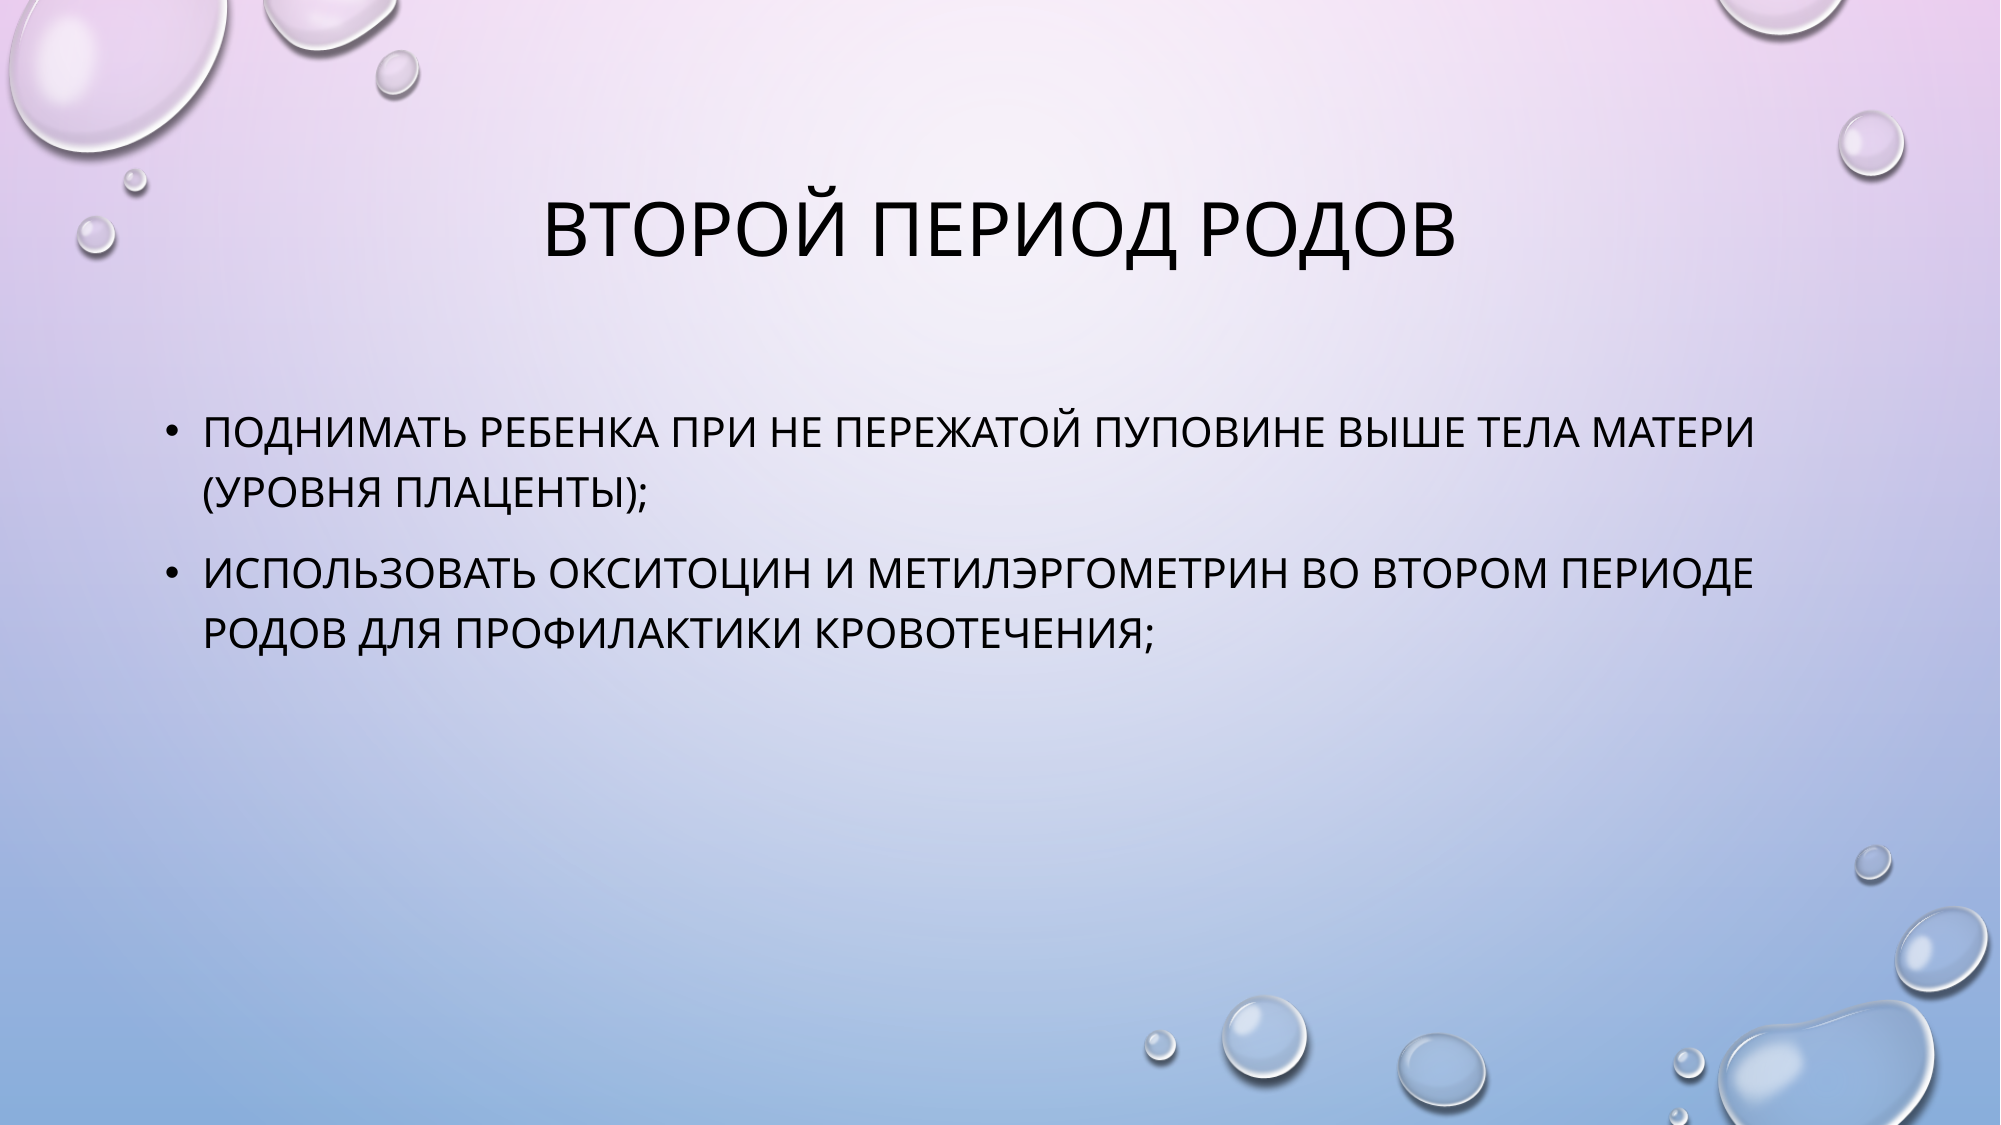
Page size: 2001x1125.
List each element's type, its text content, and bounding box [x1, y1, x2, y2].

title Второй период родов [149, 101, 1851, 364]
picture [0, 0, 2000, 1125]
list поднимать ребенка при не пережатой пуповине выше тела матери (уровня плаценты); использовать окситоцин и метилэргометрин во втором периоде родов для профилактики кровотечения; [149, 388, 1850, 950]
